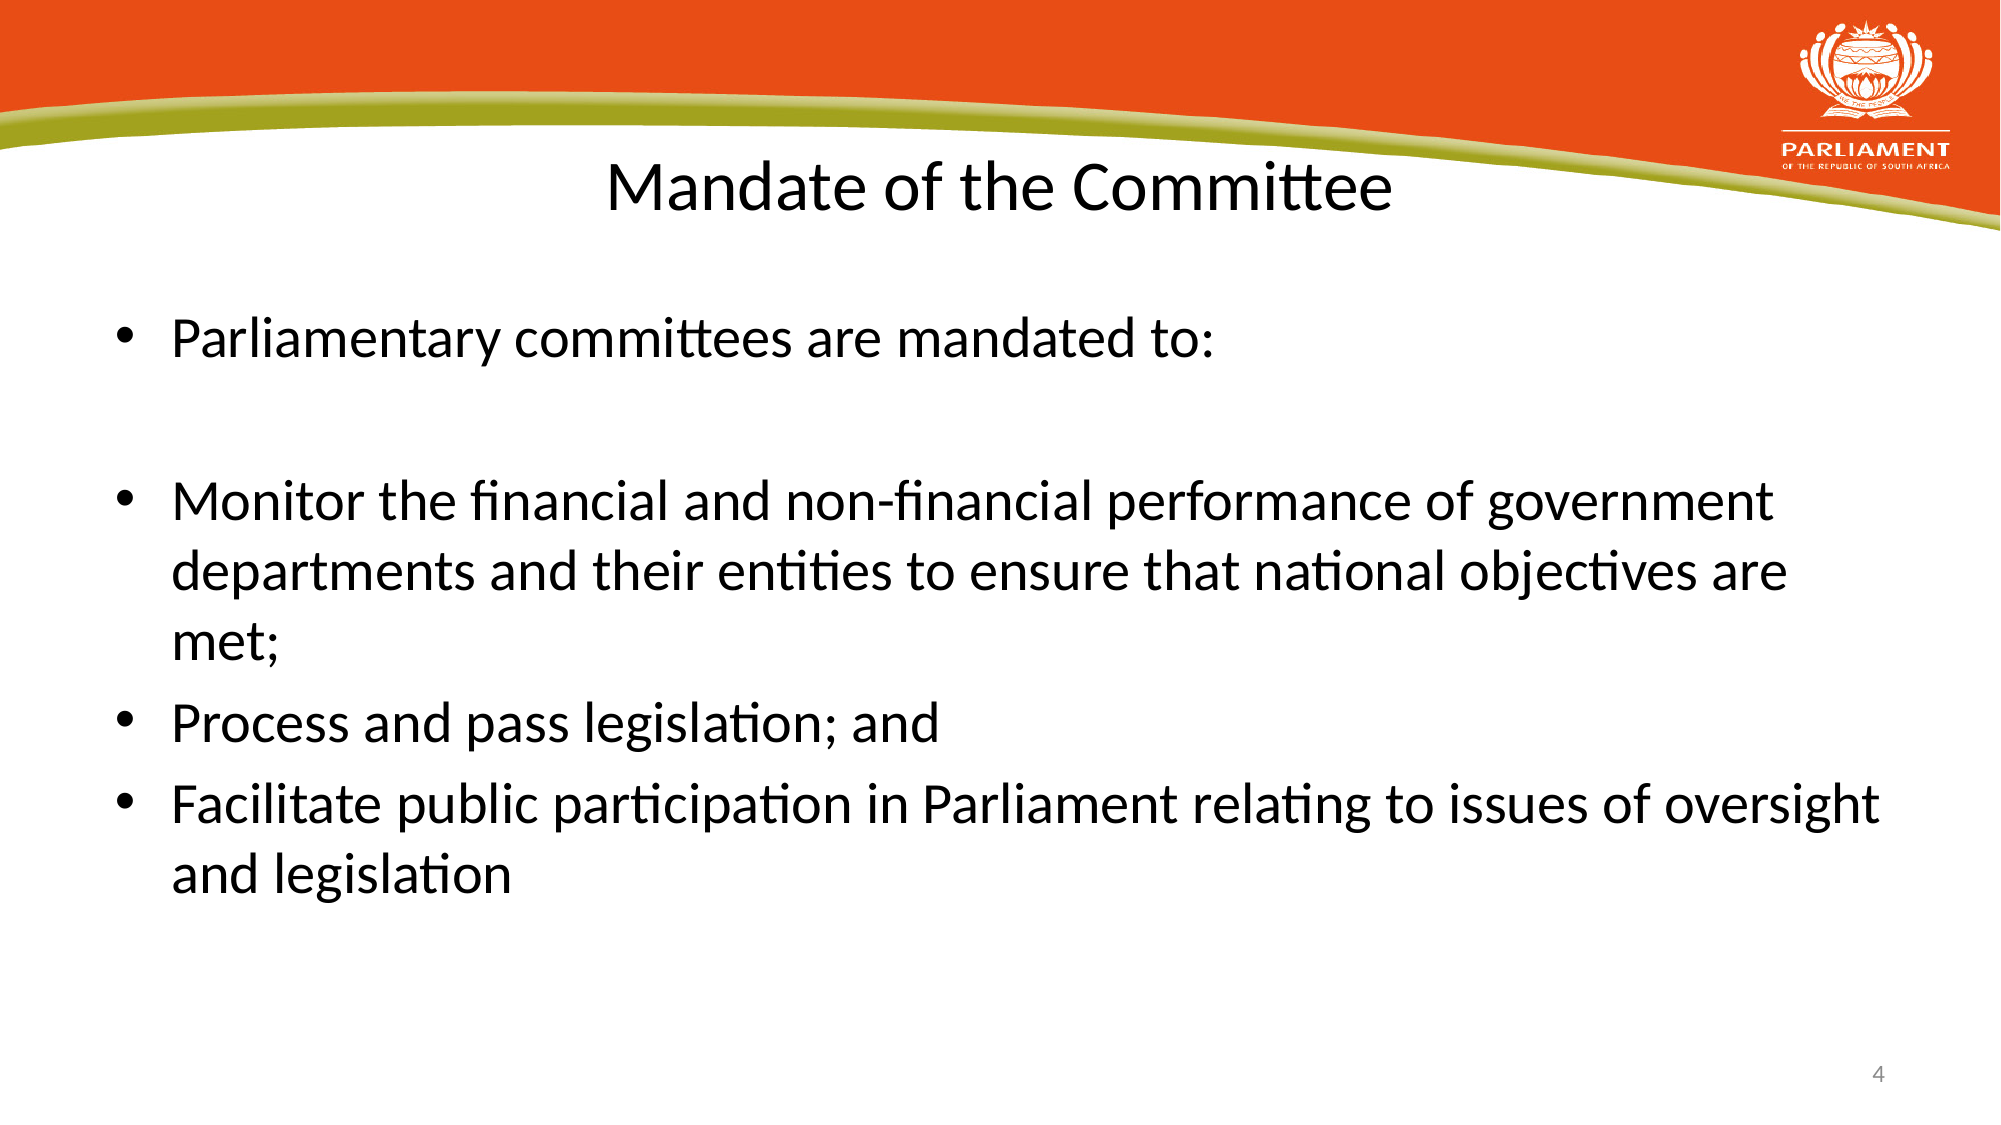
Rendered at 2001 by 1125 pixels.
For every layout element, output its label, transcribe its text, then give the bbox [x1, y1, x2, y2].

list Parliamentary committees are mandated to: Monitor the financial and non-financial performance of government departments and their entities to ensure that national objectives are met; Process and pass legislation; and Facilitate public participation in Parliament relating to issues of oversight and legislation [99, 292, 1900, 1035]
title Mandate of the Committee [99, 45, 1900, 233]
picture [0, 0, 2001, 1125]
slide_number 4 [1433, 1042, 1900, 1103]
